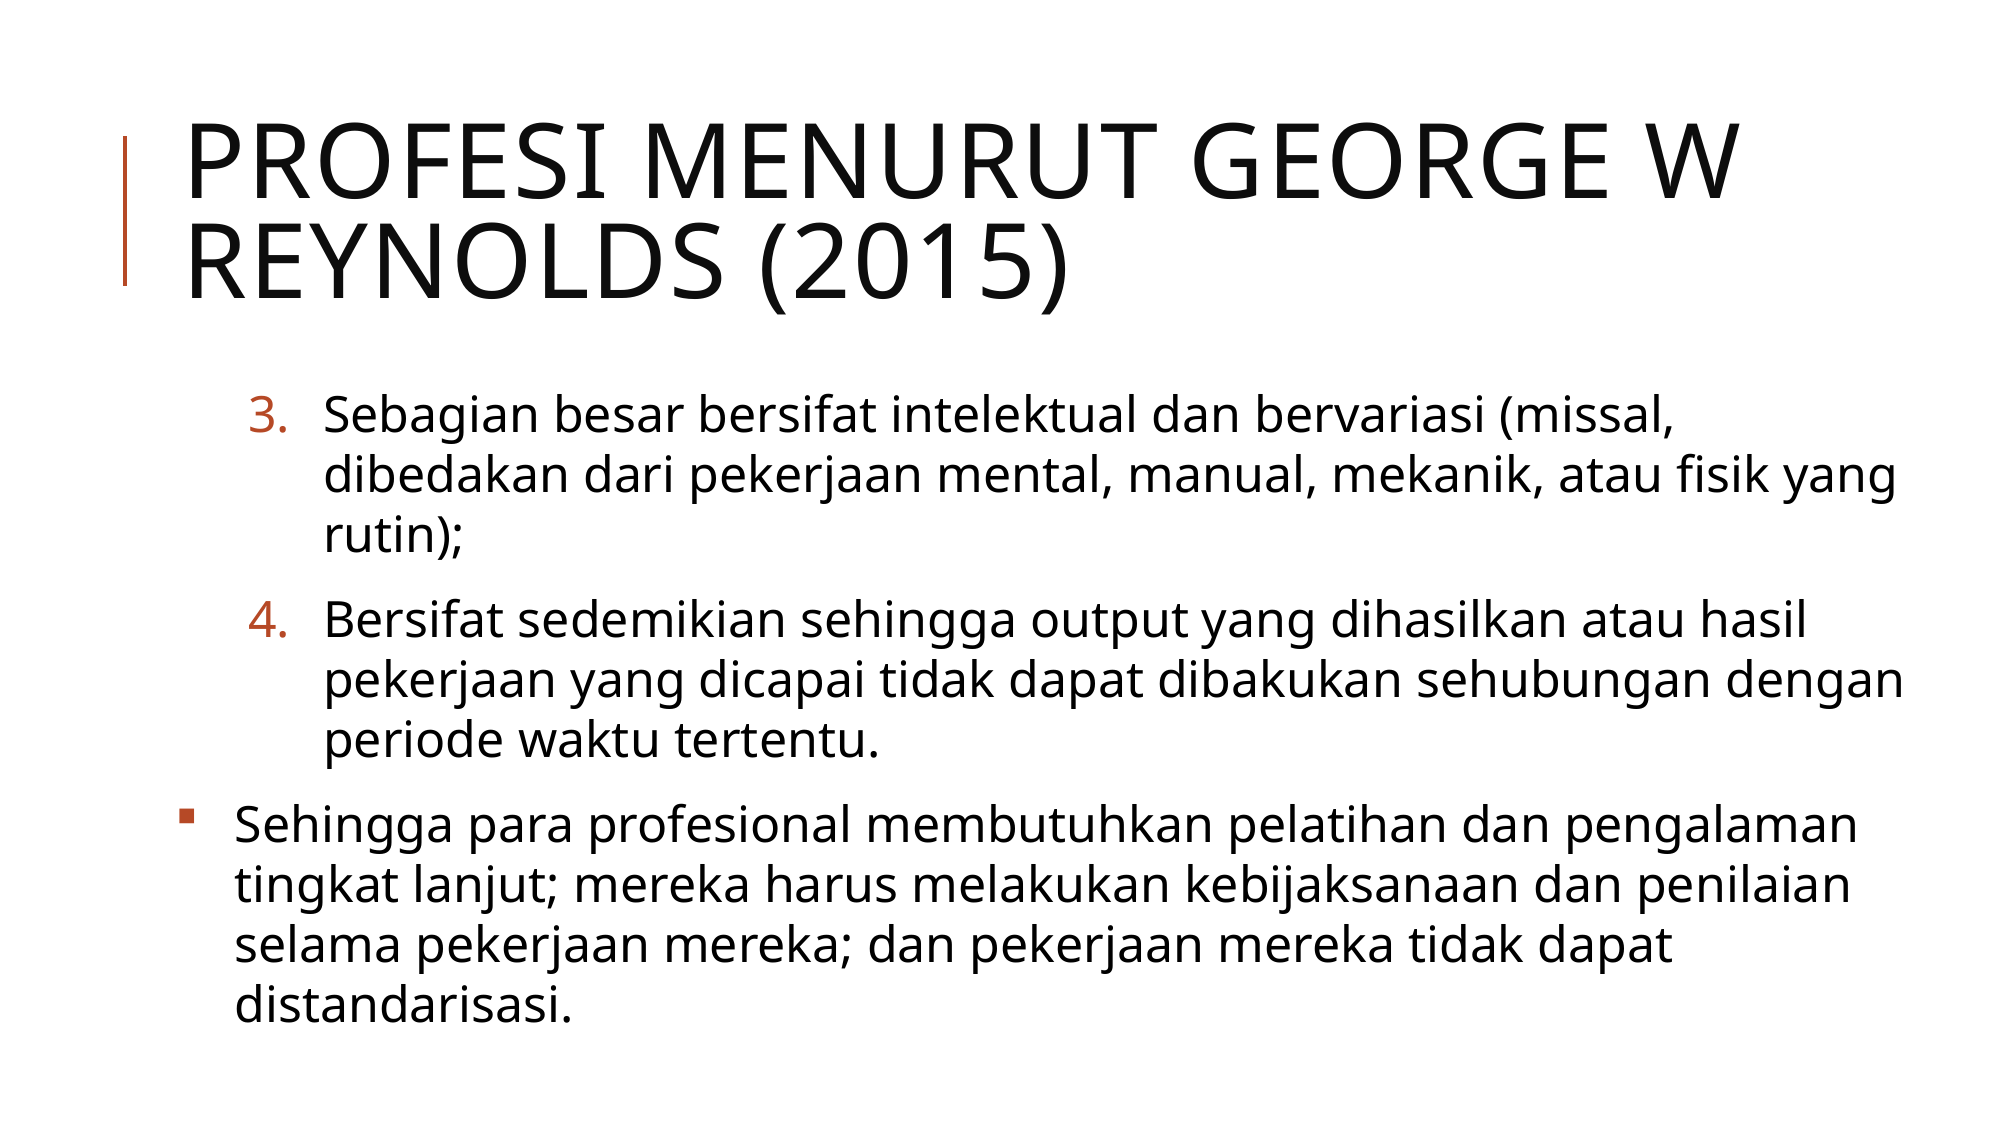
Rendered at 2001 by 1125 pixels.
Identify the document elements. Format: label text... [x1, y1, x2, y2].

list Sebagian besar bersifat intelektual dan bervariasi (missal, dibedakan dari pekerjaan mental, manual, mekanik, atau fisik yang rutin); Bersifat sedemikian sehingga output yang dihasilkan atau hasil pekerjaan yang dicapai tidak dapat dibakukan sehubungan dengan periode waktu tertentu. Sehingga para profesional membutuhkan pelatihan dan pengalaman tingkat lanjut; mereka harus melakukan kebijaksanaan dan penilaian selama pekerjaan mereka; dan pekerjaan mereka tidak dapat distandarisasi. [168, 375, 1935, 1125]
title PROFESI MENURUT GEORGE W REYNOLDS (2015) [168, 96, 1763, 342]
